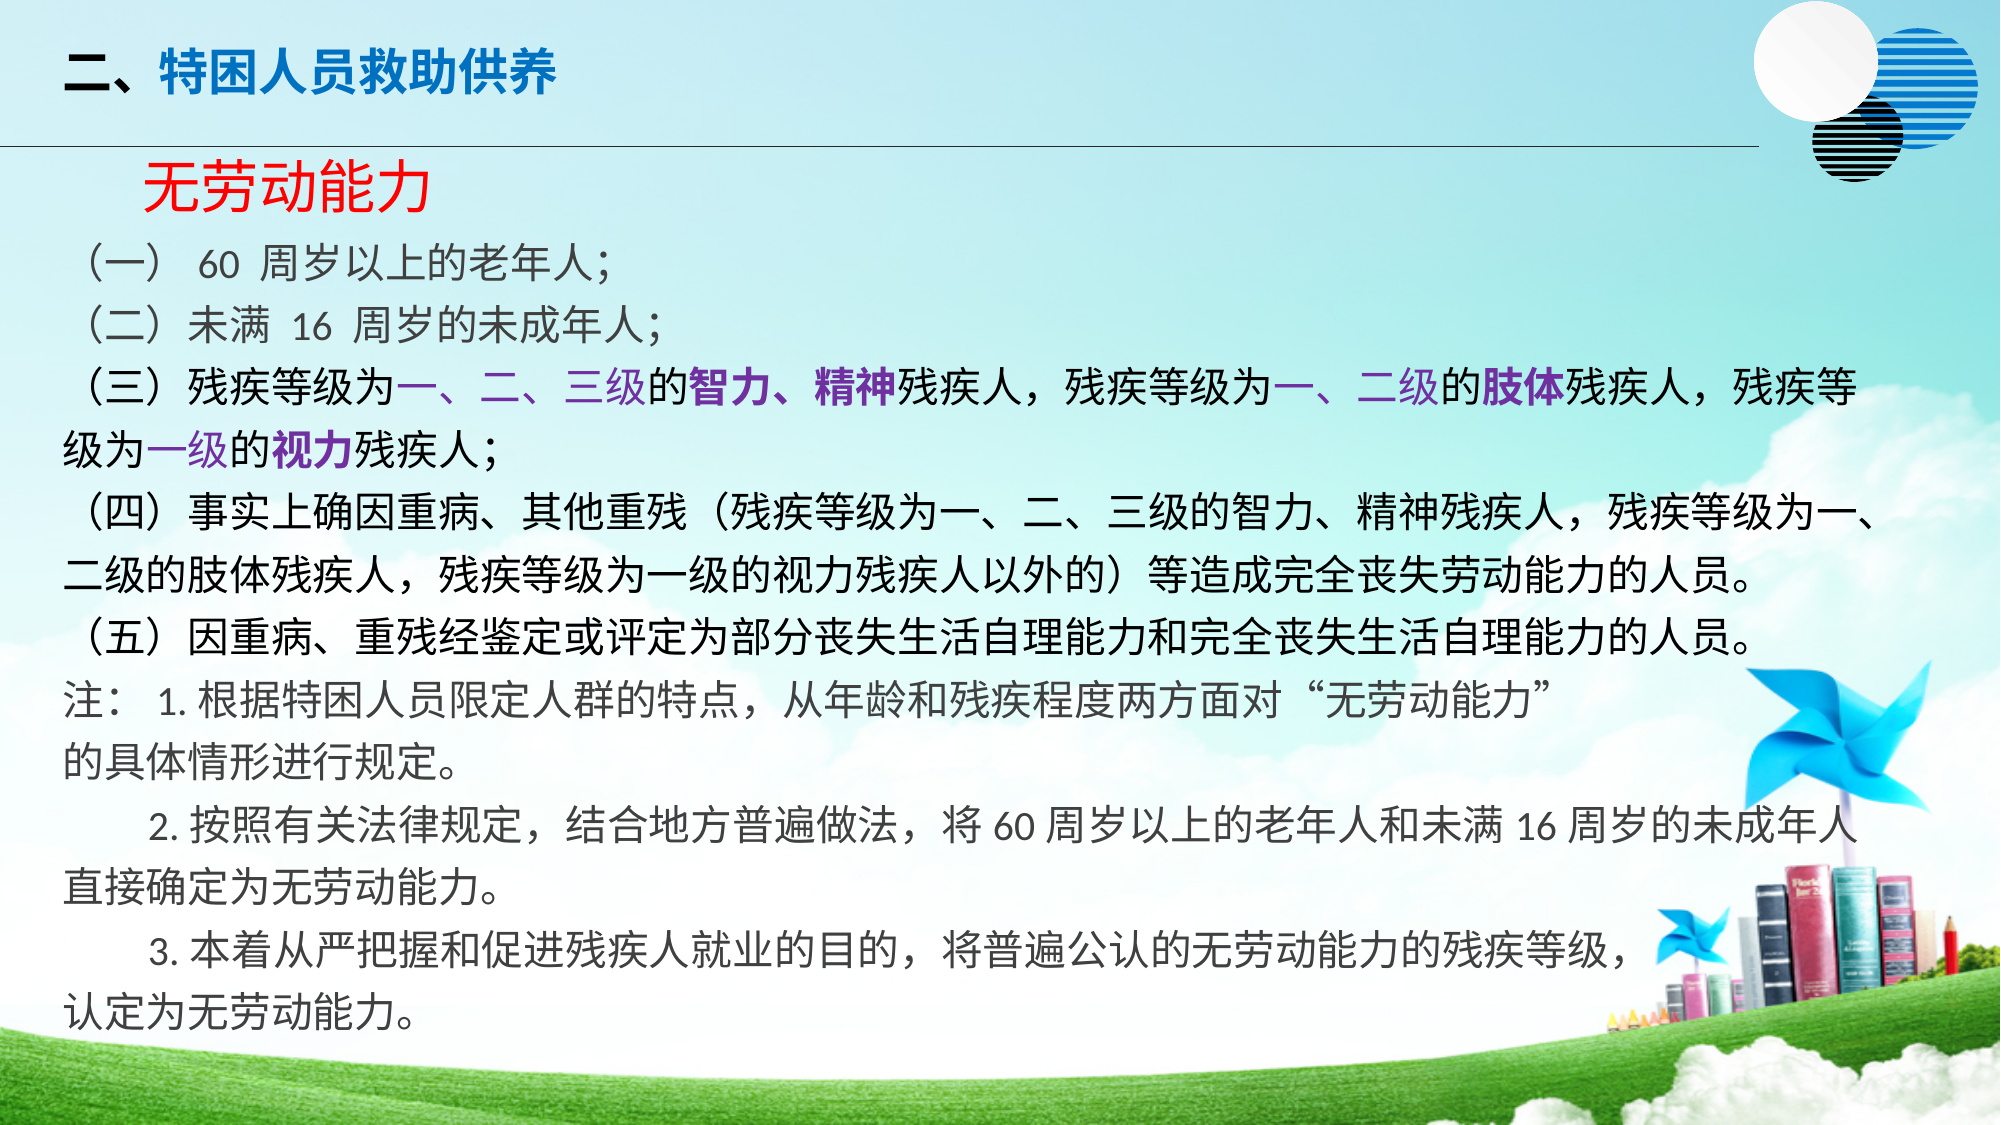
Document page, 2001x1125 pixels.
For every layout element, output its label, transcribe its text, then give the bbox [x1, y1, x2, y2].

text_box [0, 1, 1979, 181]
text_box （一）60 周岁以上的老年人； （二）未满 16 周岁的未成年人； （三）残疾等级为一、二、三级的智力、精神残疾人，残疾等级为一、二级的肢体残疾人，残疾等级为一级的视力残疾人； （四）事实上确因重病、其他重残（残疾等级为一、二、三级的智力、精神残疾人，残疾等级为一、二级的肢体残疾人，残疾等级为一级的视力残疾人以外的）等造成完全丧失劳动能力的人员。 （五）因重病、重残经鉴定或评定为部分丧失生活自理能力和完全丧失生活自理能力的人员。 注：1.根据特困人员限定人群的特点，从年龄和残疾程度两方面对“无劳动能力” 的具体情形进行规定。 2.按照有关法律规定，结合地方普遍做法，将60周岁以上的老年人和未满16周岁的未成年人直接确定为无劳动能力。 3.本着从严把握和促进残疾人就业的目的，将普遍公认的无劳动能力的残疾等级， 认定为无劳动能力。 [47, 216, 1879, 1044]
picture [0, 0, 2000, 1125]
text_box 无劳动能力 [127, 181, 492, 216]
